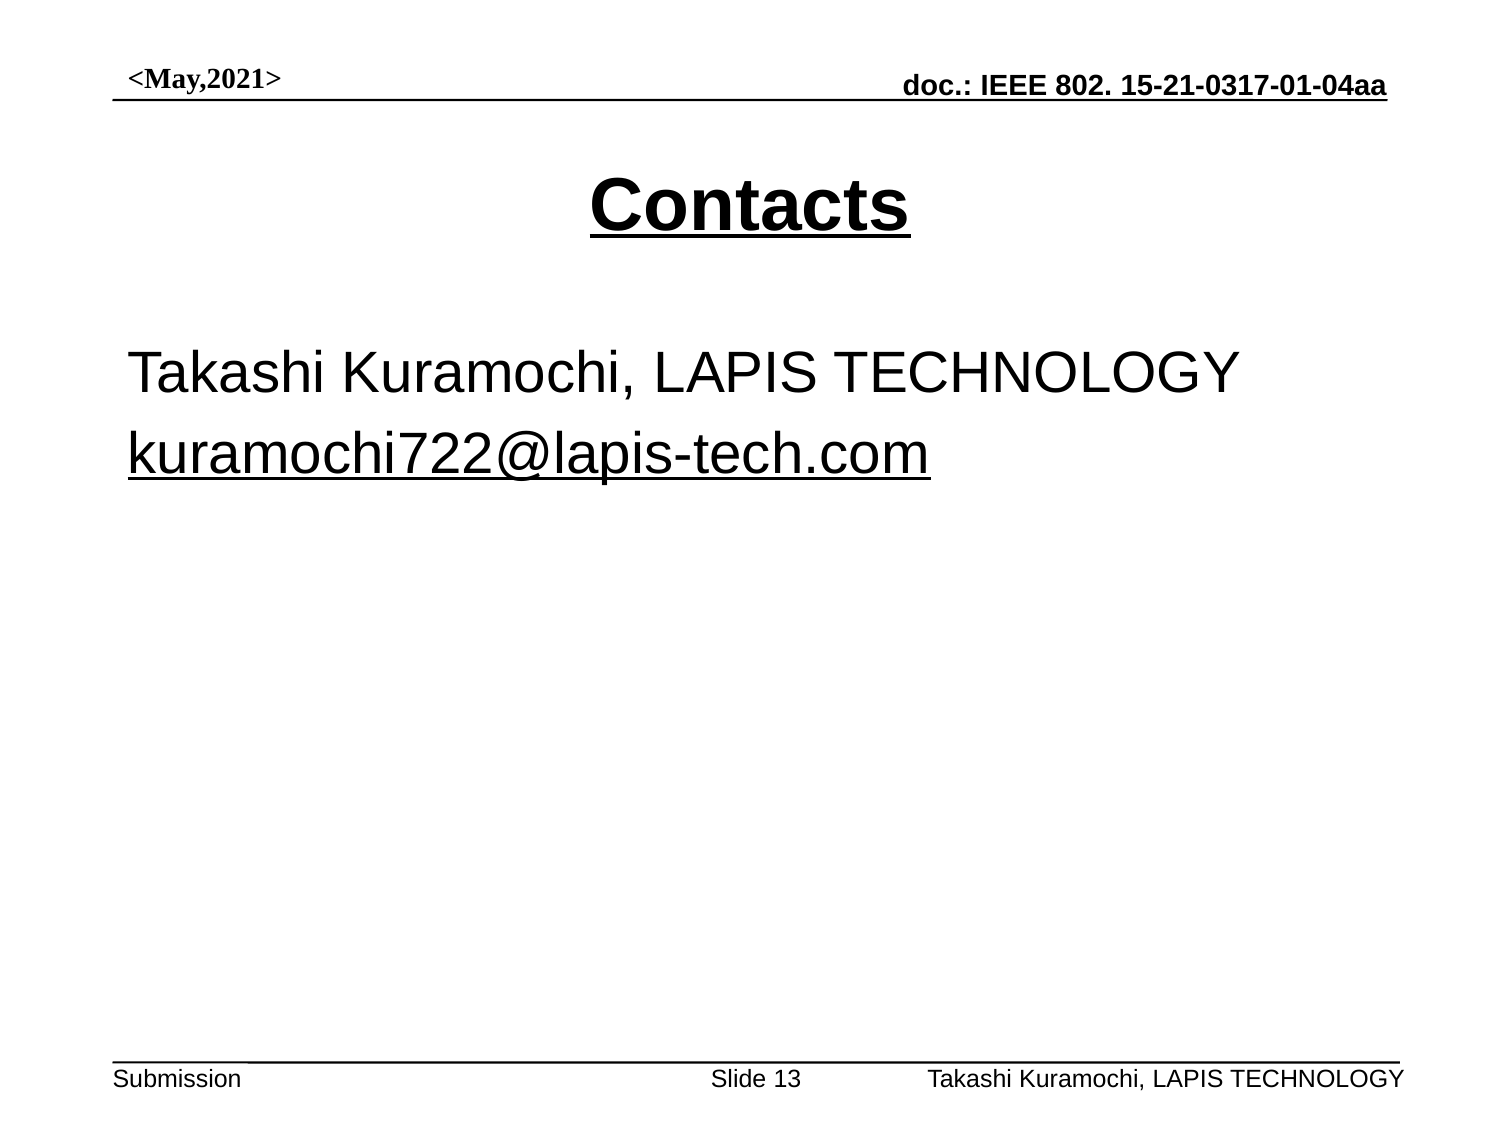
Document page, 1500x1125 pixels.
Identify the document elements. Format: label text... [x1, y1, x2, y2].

slide_number Slide 13 [709, 1062, 803, 1093]
footer Takashi Kuramochi, LAPIS TECHNOLOGY [820, 1062, 1413, 1093]
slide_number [112, 46, 450, 107]
list Takashi Kuramochi, LAPIS TECHNOLOGY kuramochi722@lapis-tech.com [112, 326, 1388, 1002]
title Contacts [112, 112, 1388, 288]
